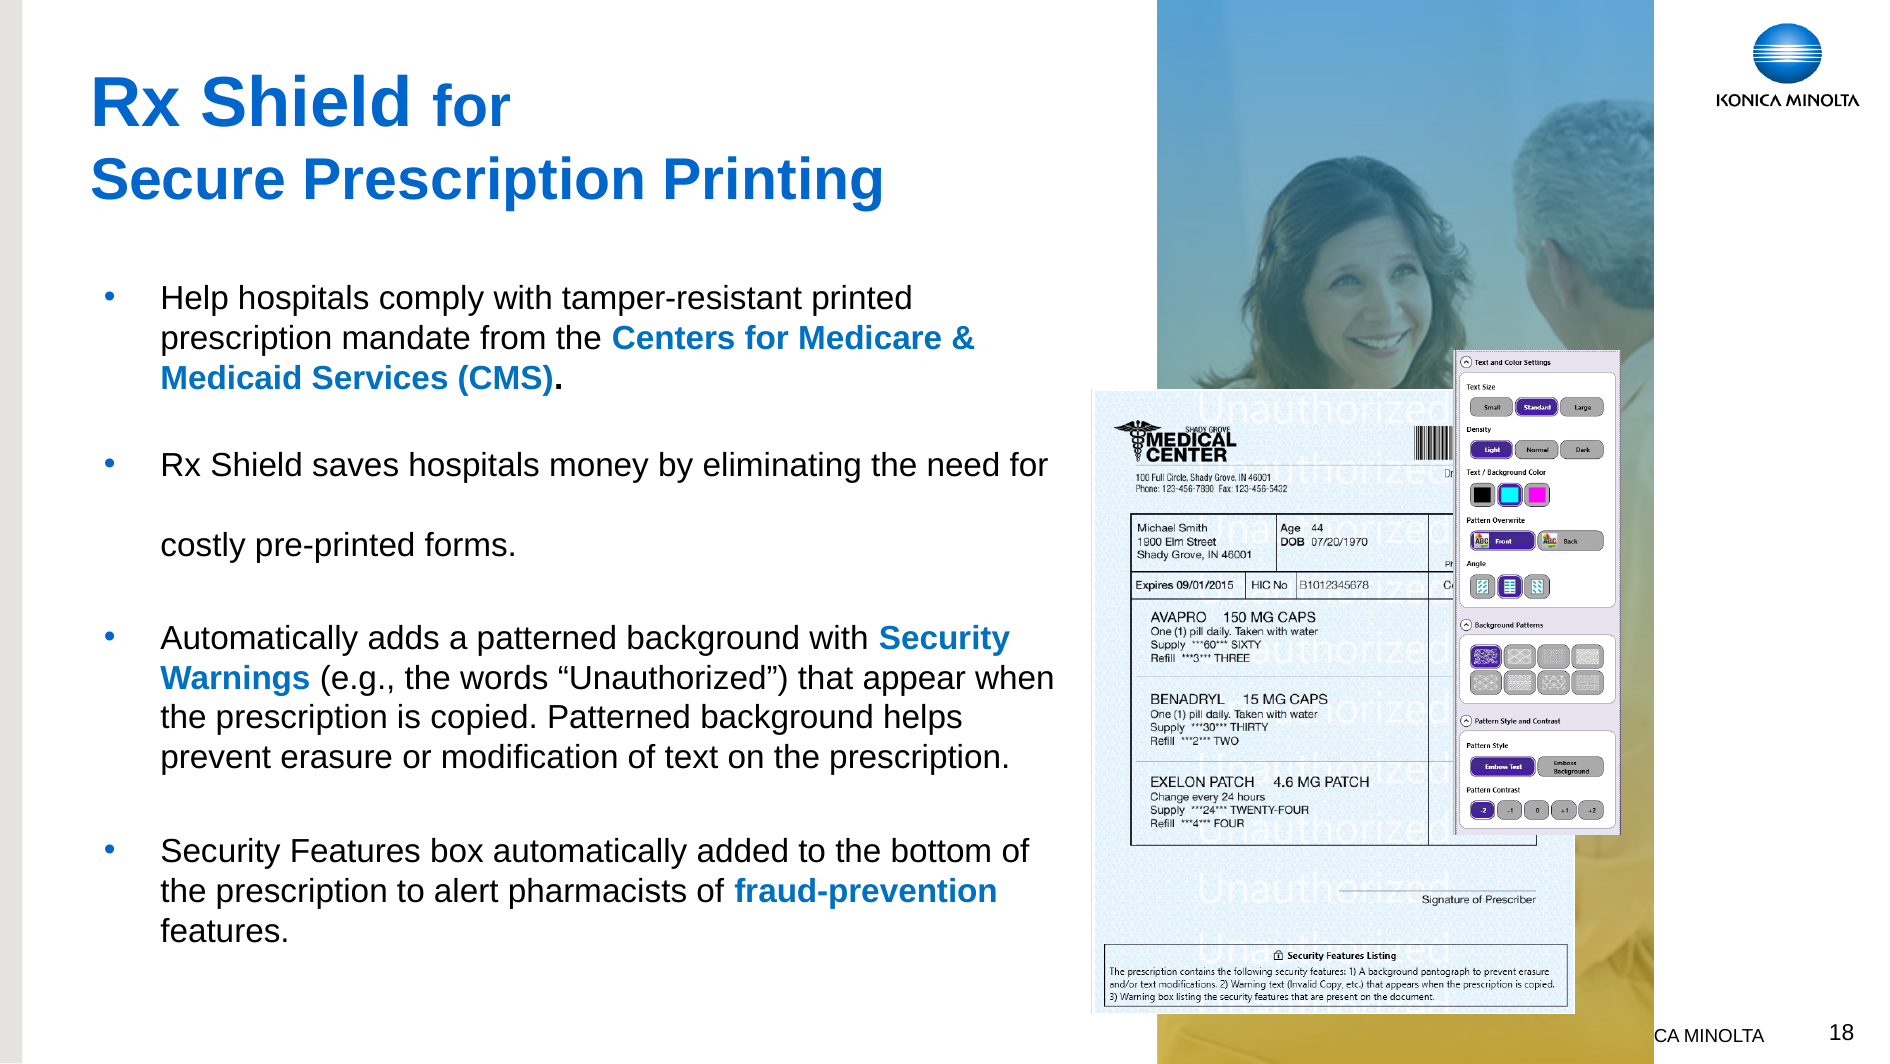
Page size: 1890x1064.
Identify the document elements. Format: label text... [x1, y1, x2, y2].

slide_number 18 [1814, 1010, 1883, 1049]
picture [1091, 0, 1654, 1064]
text_box [259, 478, 1103, 1017]
picture [1693, 0, 1883, 130]
text_box Rx Shield for Secure Prescription Printing [75, 44, 1057, 222]
text_box Help hospitals comply with tamper-resistant printed prescription mandate from the Centers for Medicare & Medicaid Services (CMS). Rx Shield saves hospitals money by eliminating the need for costly pre-printed forms. Automatically adds a patterned background with Security Warnings (e.g., the words “Unauthorized”) that appear when the prescription is copied. Patterned background helps prevent erasure or modification of text on the prescription. Security Features box automatically added to the bottom of the prescription to alert pharmacists of fraud-prevention features. [89, 170, 1071, 407]
